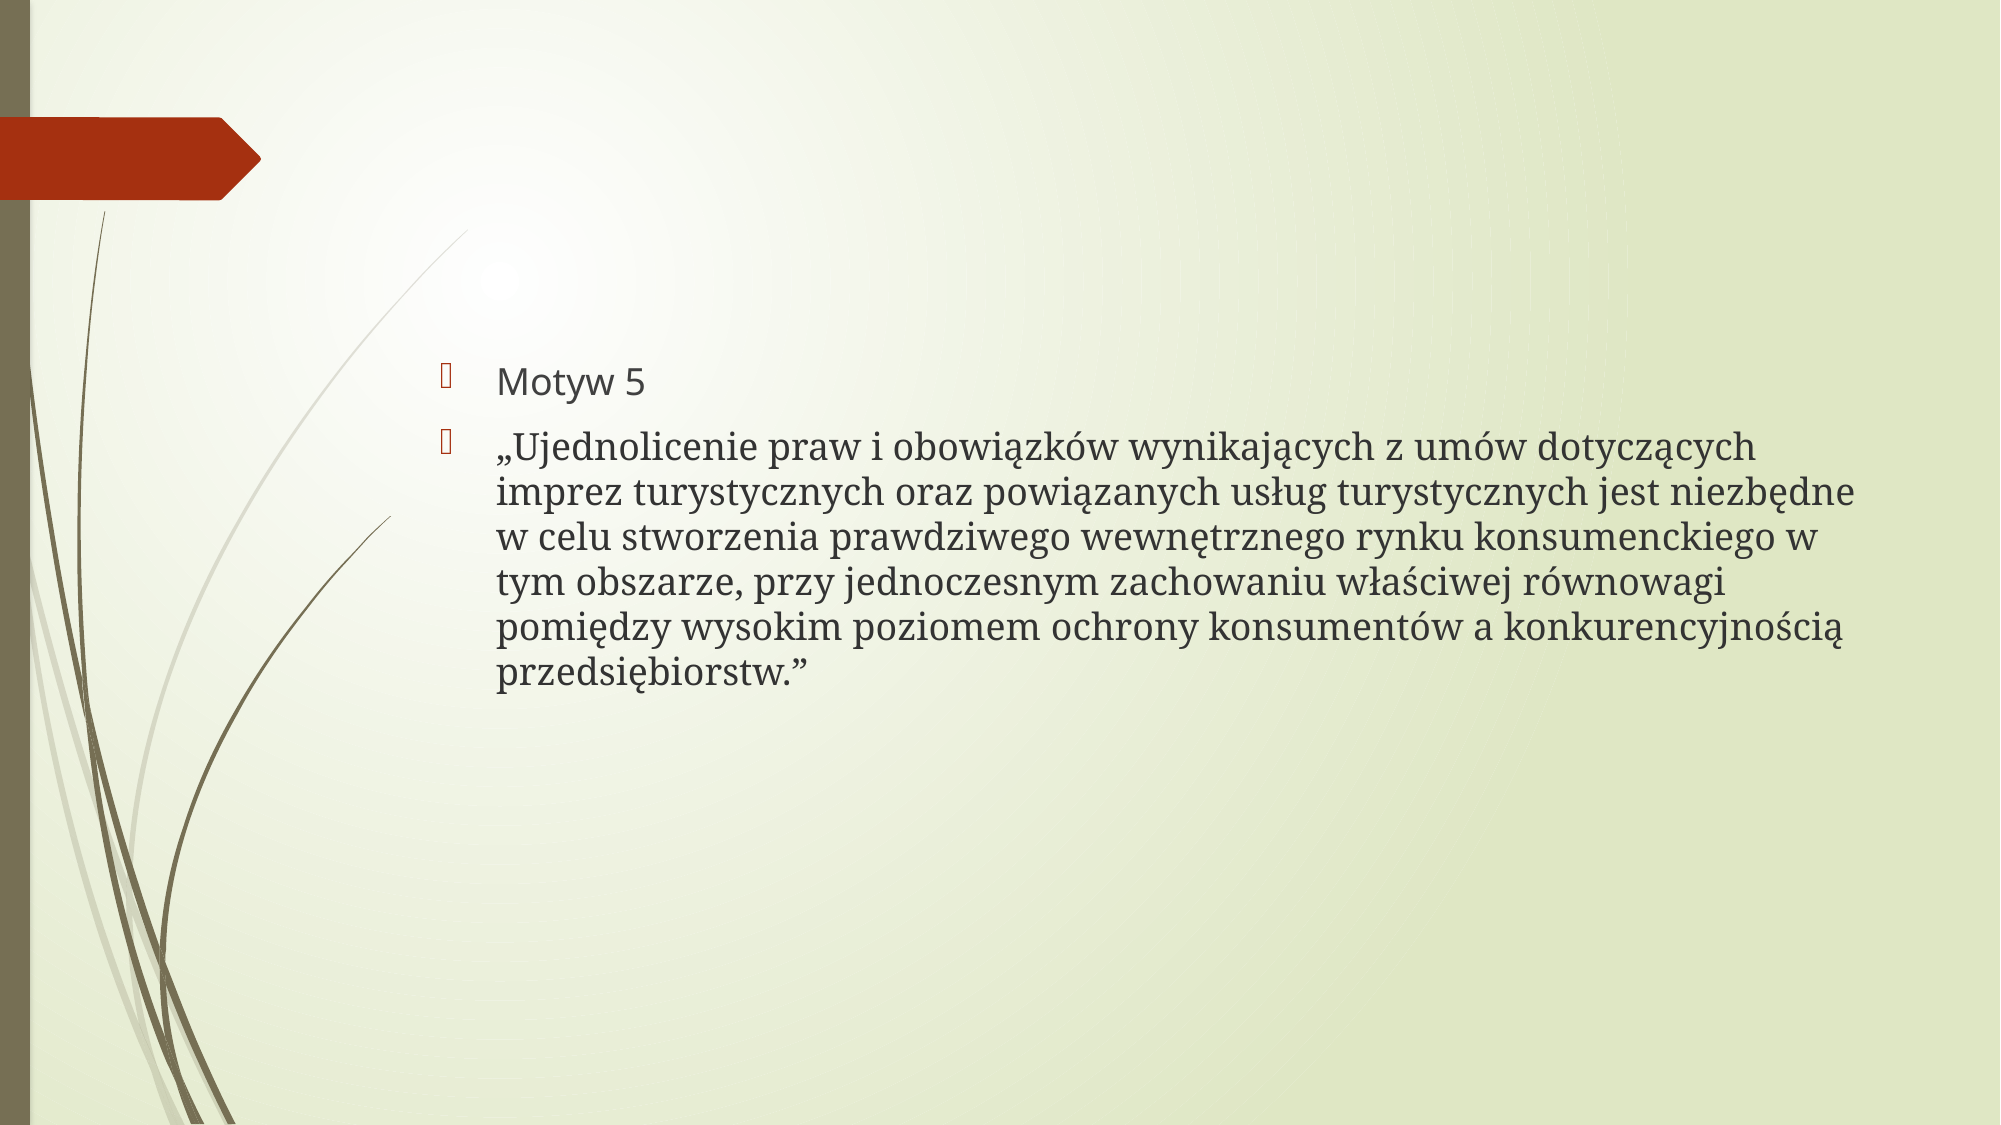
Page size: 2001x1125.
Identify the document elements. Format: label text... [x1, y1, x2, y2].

list Motyw 5 „Ujednolicenie praw i obowiązków wynikających z umów dotyczących imprez turystycznych oraz powiązanych usług turystycznych jest niezbędne w celu stworzenia prawdziwego wewnętrznego rynku konsumenckiego w tym obszarze, przy jednoczesnym zachowaniu właściwej równowagi pomiędzy wysokim poziomem ochrony konsumentów a konkurencyjnością przedsiębiorstw.” [424, 350, 1888, 970]
